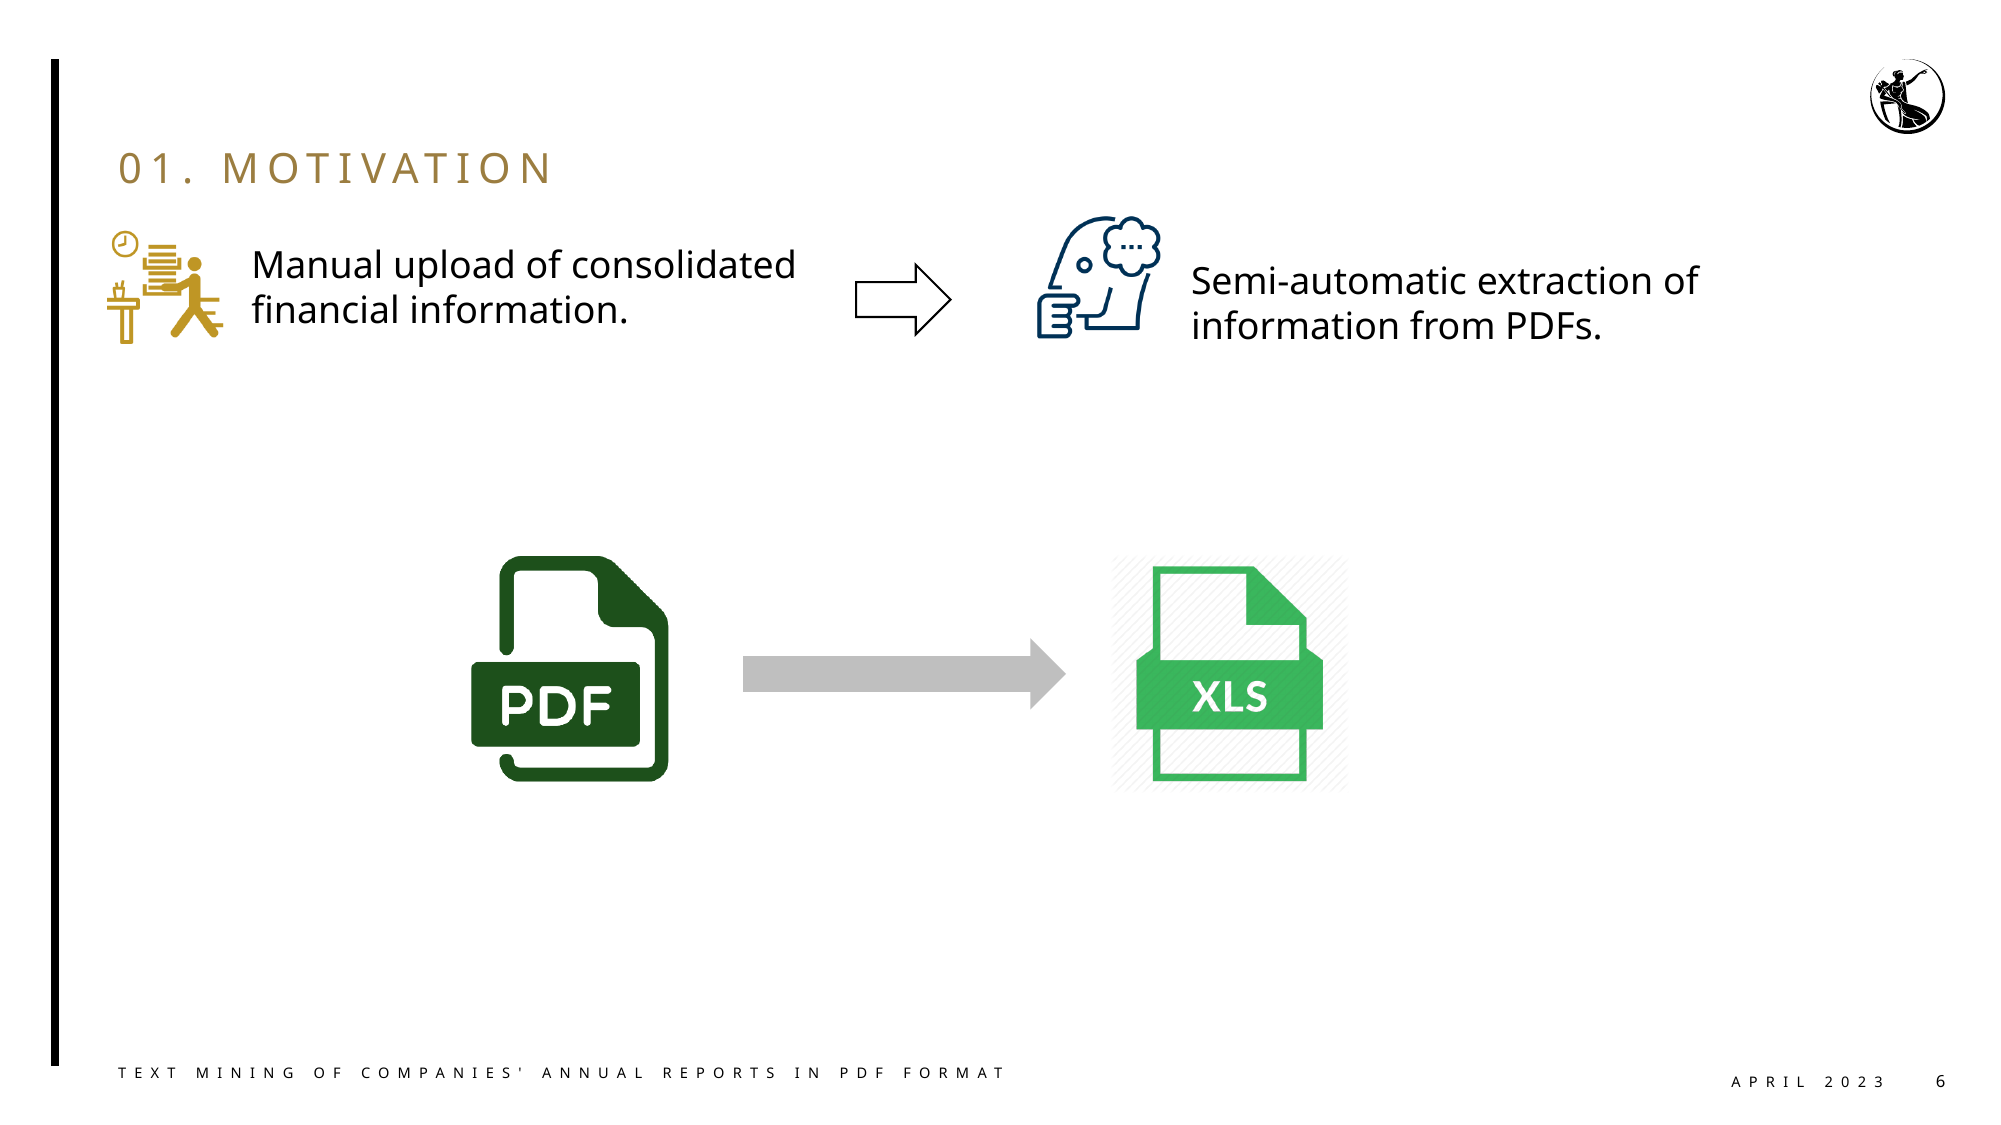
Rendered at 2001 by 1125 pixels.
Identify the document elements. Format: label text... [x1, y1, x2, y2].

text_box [100, 220, 904, 351]
picture [467, 556, 673, 784]
title 01. motivation [118, 118, 1824, 266]
footer Text mining of companies' annual reports in PDF format [118, 1067, 1241, 1097]
text_box [742, 635, 1068, 713]
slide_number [1646, 1067, 1883, 1097]
text_box [904, 262, 953, 337]
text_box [1033, 212, 1880, 356]
picture [1110, 554, 1349, 793]
